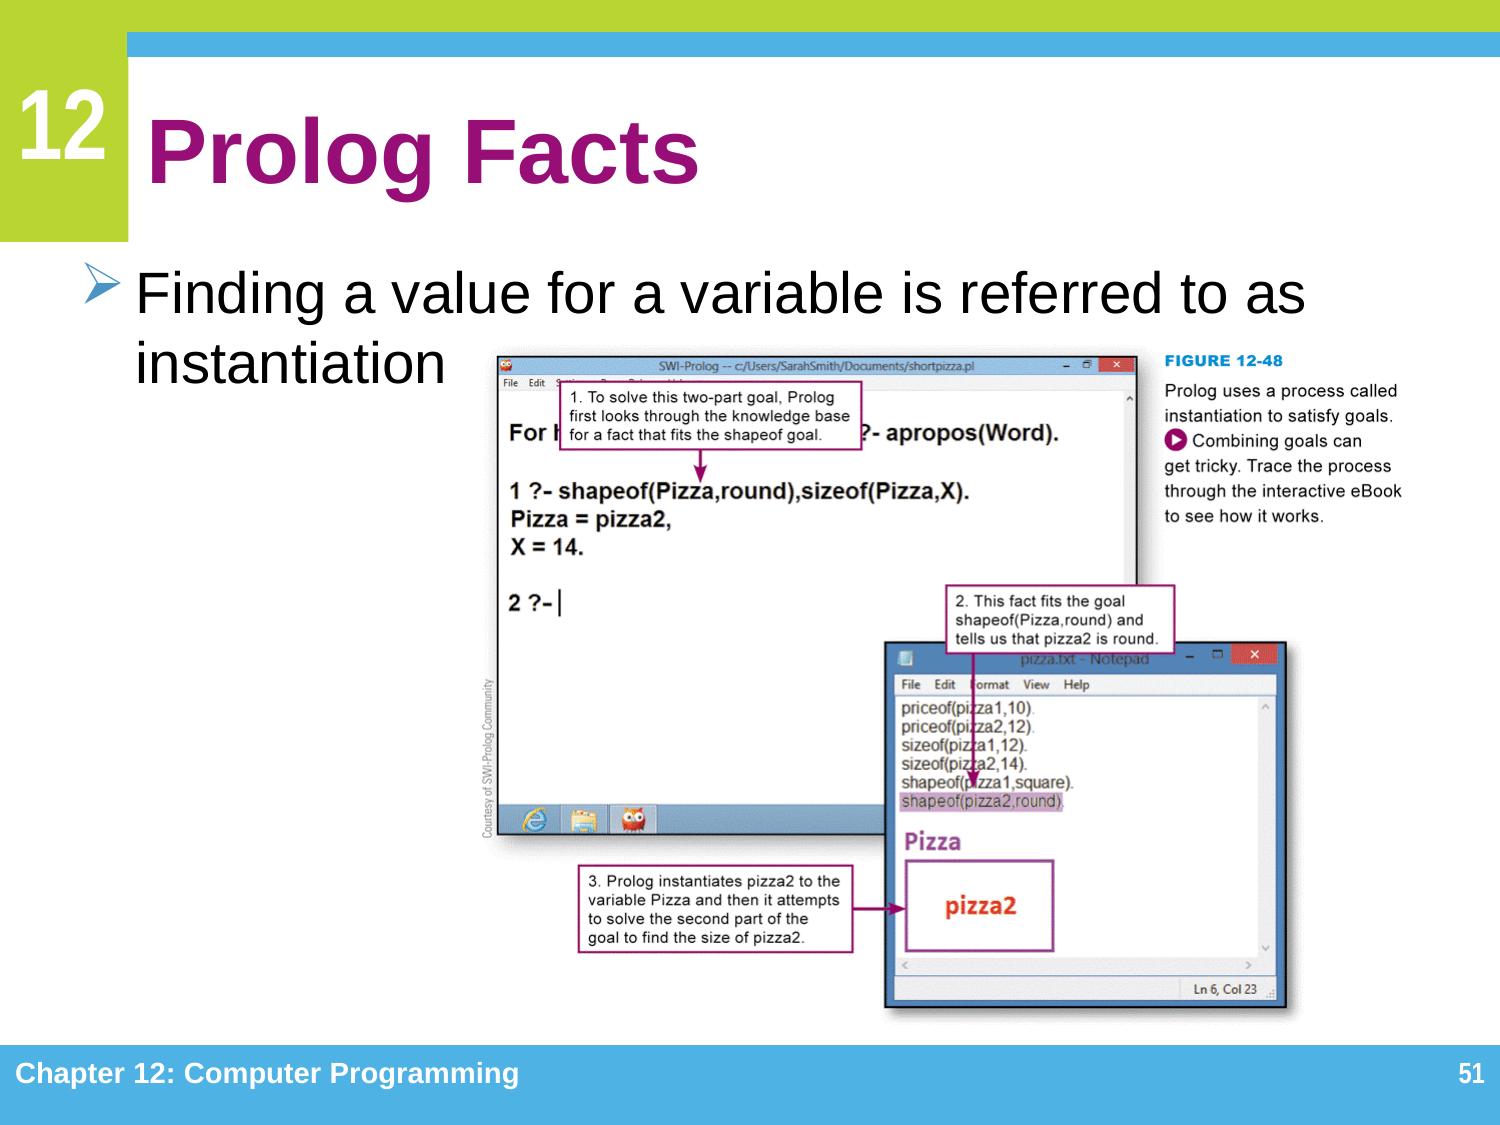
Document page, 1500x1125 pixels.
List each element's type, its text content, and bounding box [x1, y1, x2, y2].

title Prolog Facts [131, 60, 1500, 234]
footer Chapter 12: Computer Programming [0, 1046, 1149, 1125]
picture [481, 341, 1402, 1027]
list Finding a value for a variable is referred to as instantiation [64, 247, 1500, 1006]
slide_number 51 [1149, 1046, 1500, 1125]
